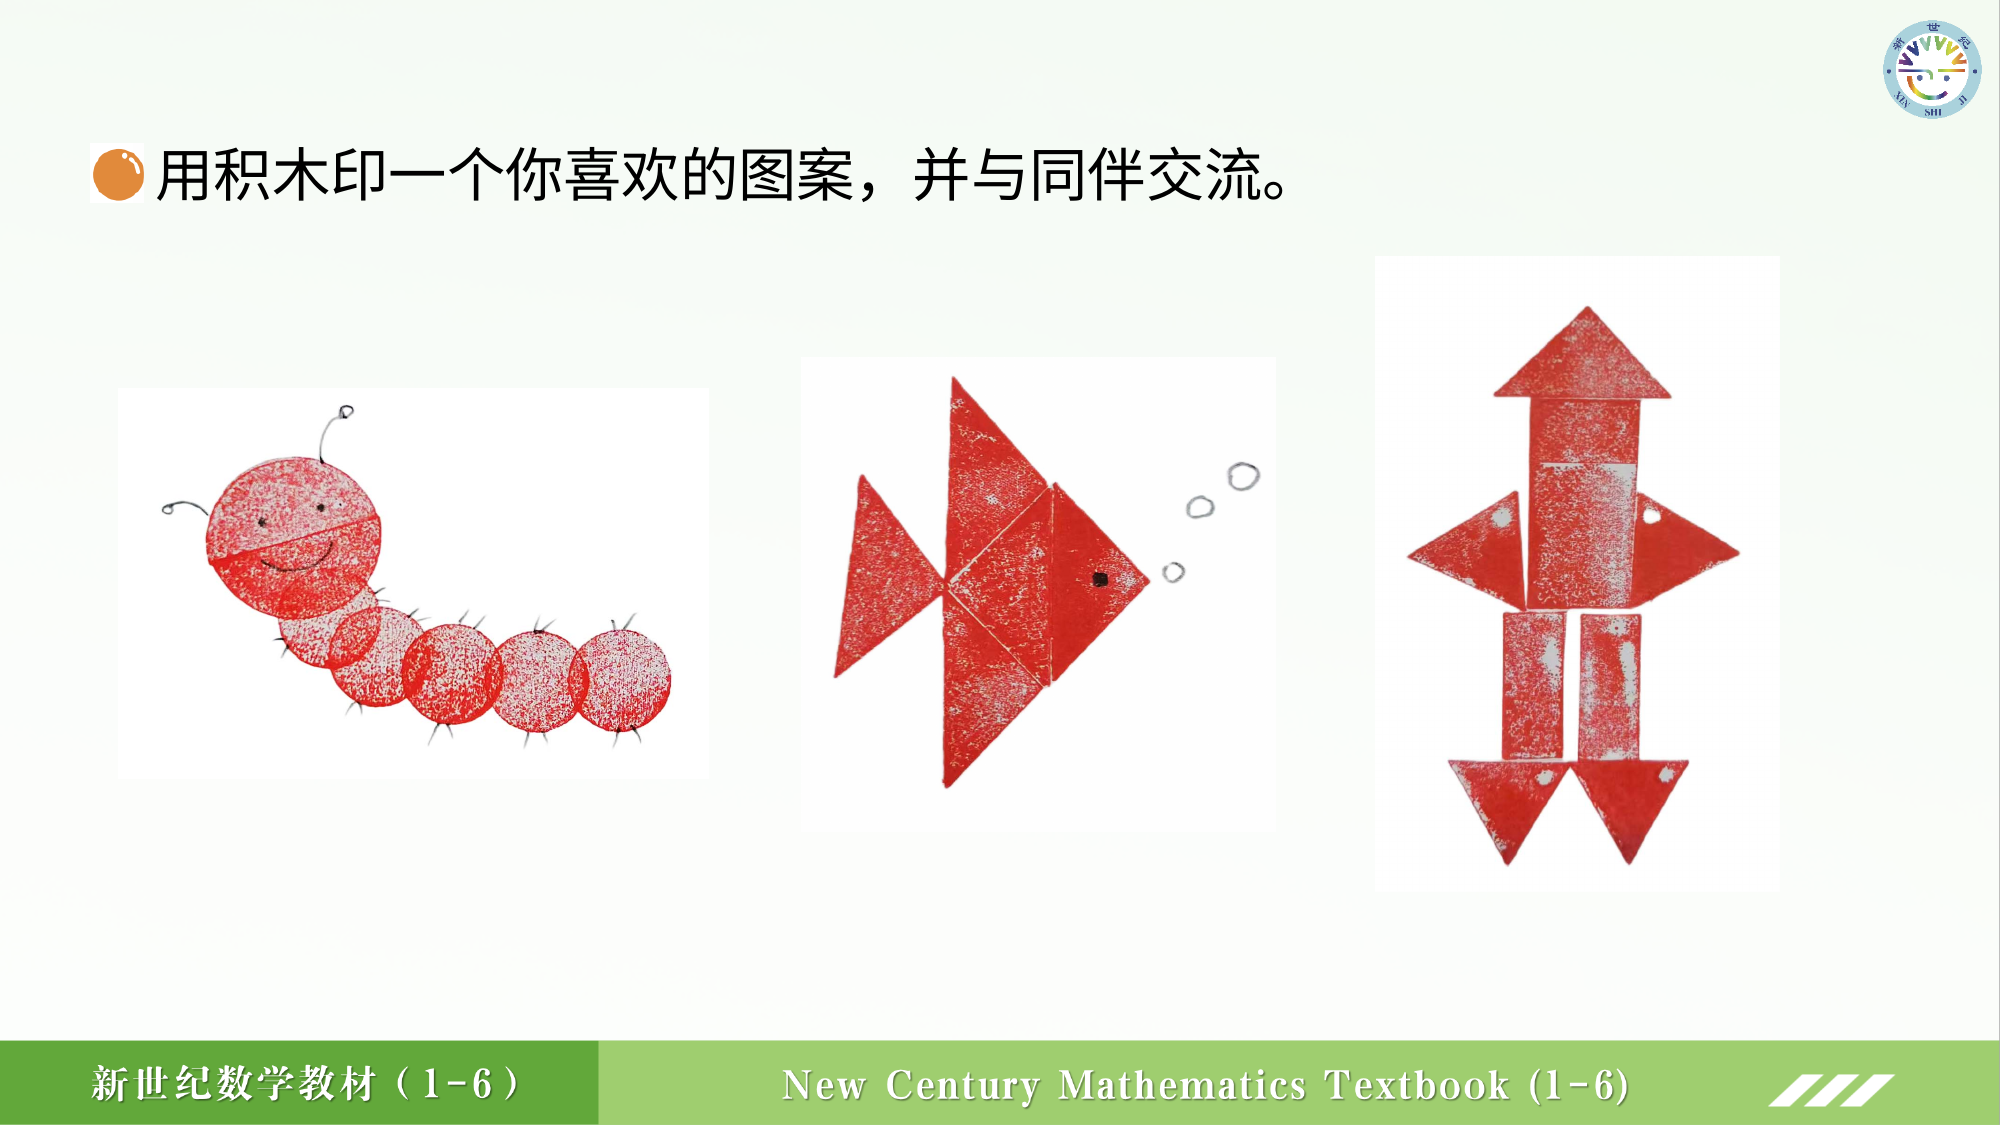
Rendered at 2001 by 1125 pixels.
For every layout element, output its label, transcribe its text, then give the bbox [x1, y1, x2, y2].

text_box 用积木印一个你喜欢的图案，并与同伴交流。 [141, 130, 1376, 216]
picture [0, 0, 2000, 1125]
